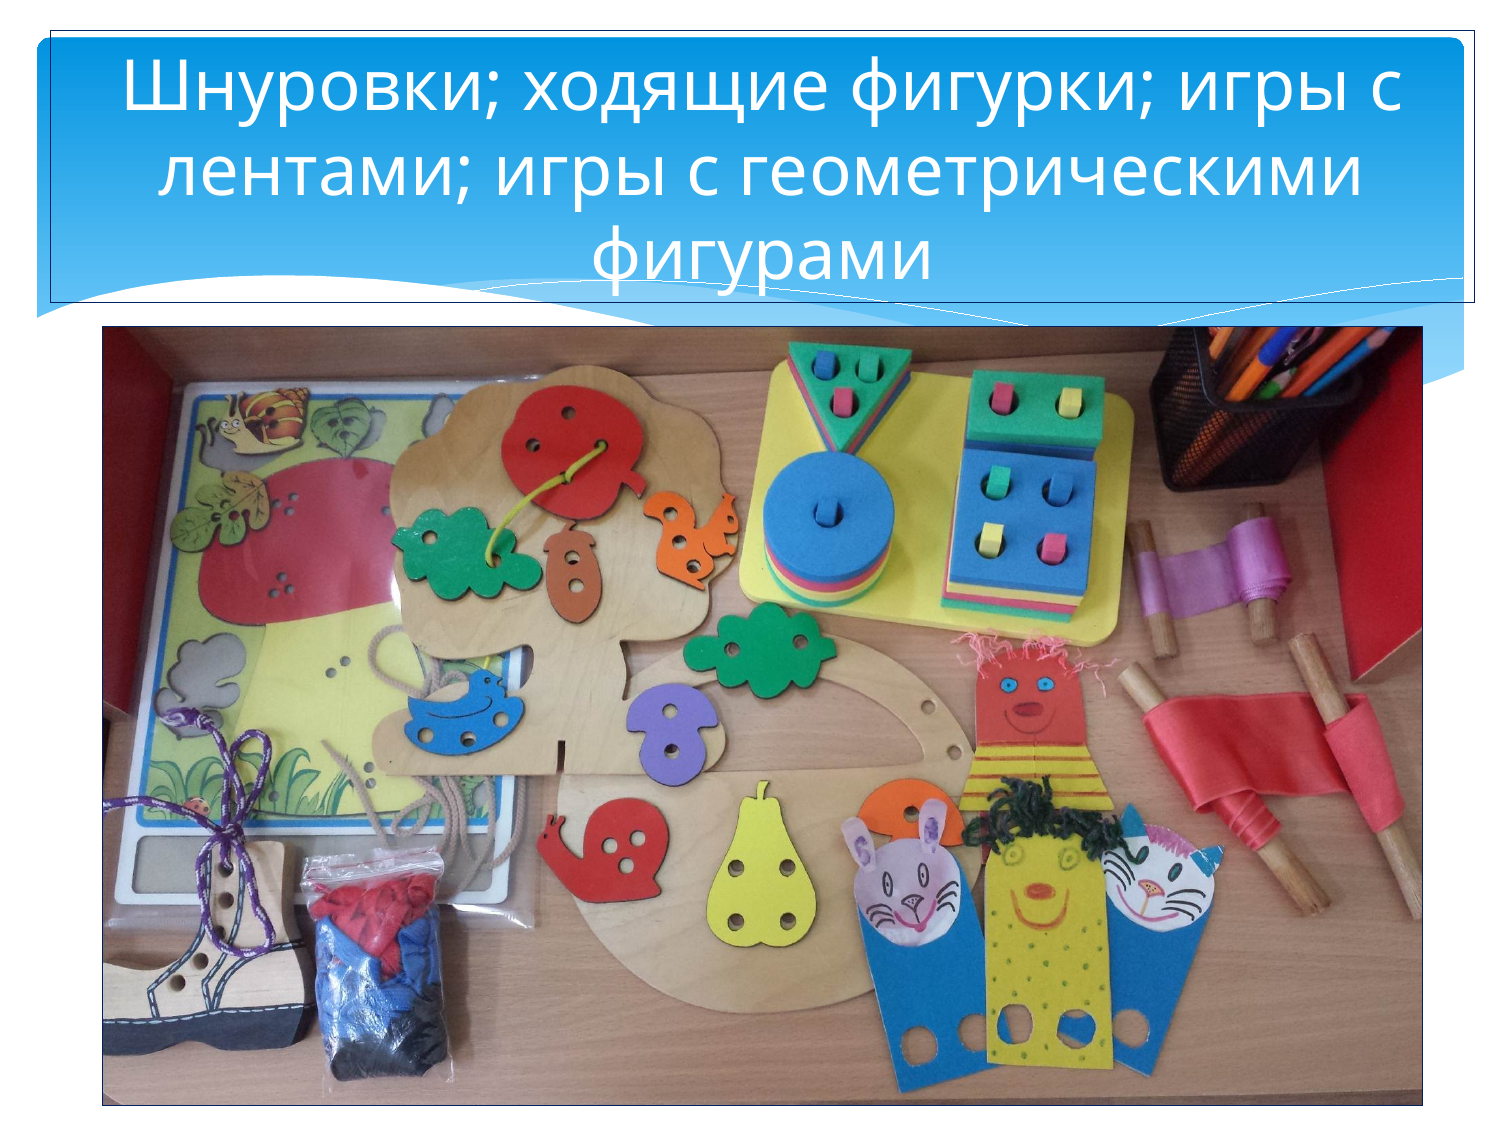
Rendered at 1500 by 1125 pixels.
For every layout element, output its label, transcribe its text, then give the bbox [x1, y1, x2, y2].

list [102, 325, 1423, 1107]
title Шнуровки; ходящие фигурки; игры с лентами; игры с геометрическими фигурами [50, 30, 1475, 303]
